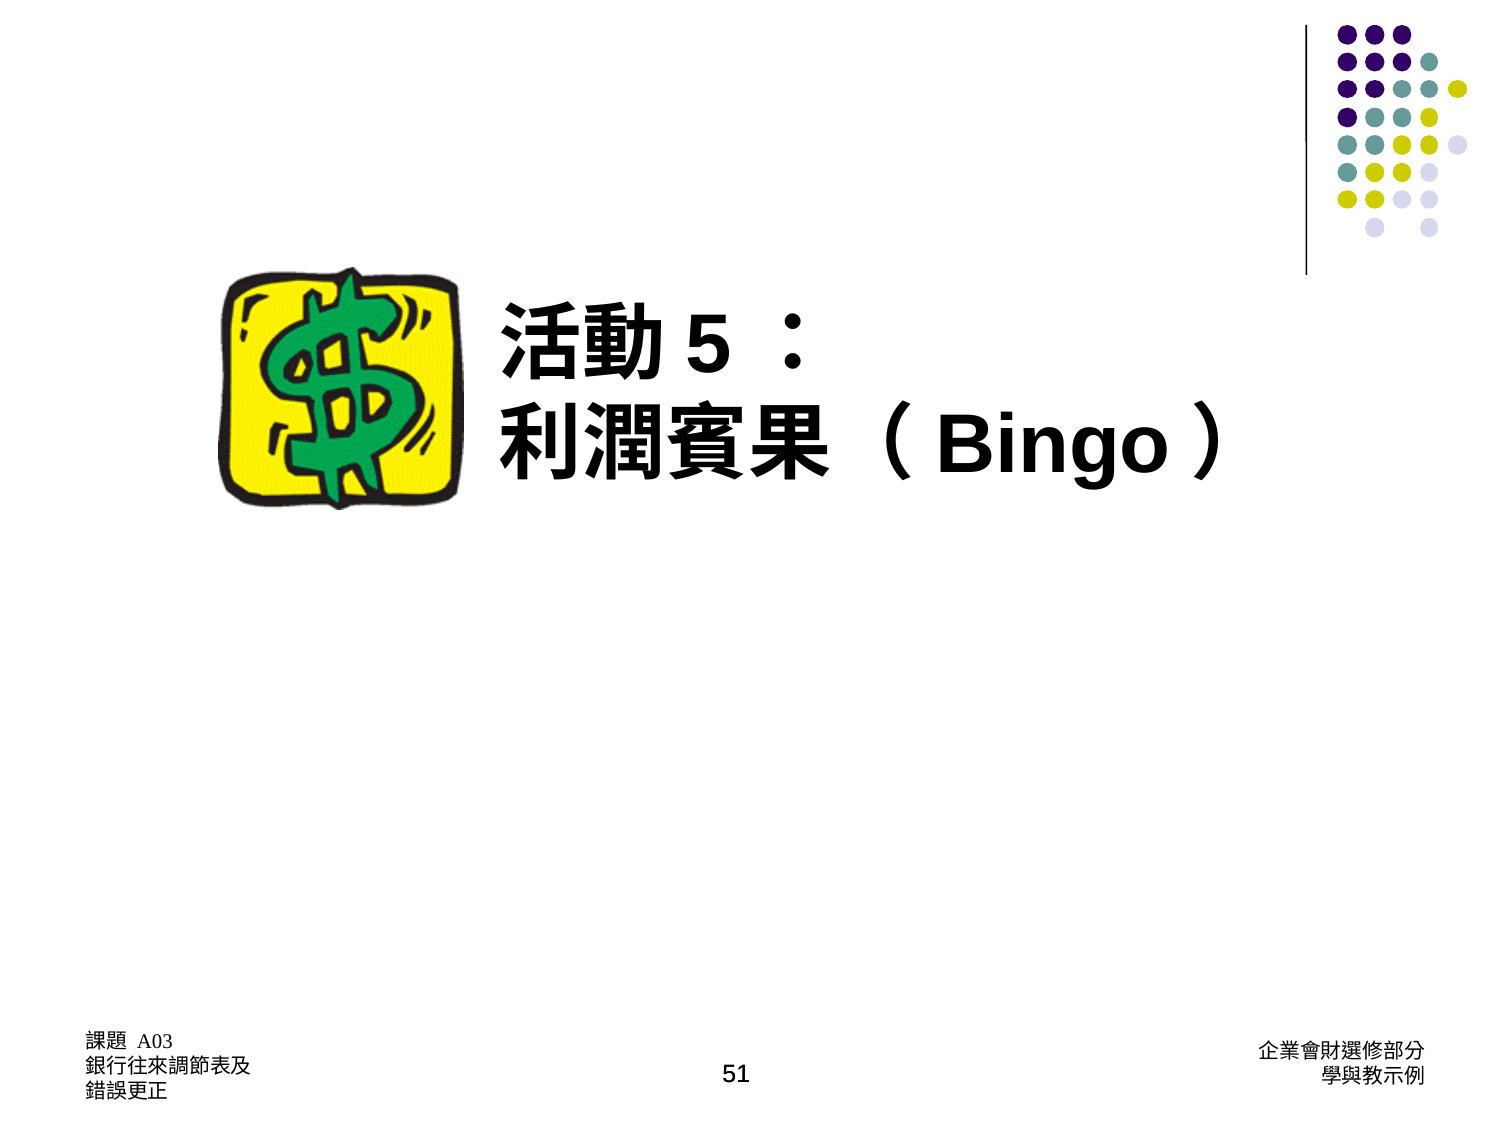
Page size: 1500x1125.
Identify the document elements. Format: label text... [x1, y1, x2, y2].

text_box 51 [498, 1020, 974, 1096]
text_box 活動5： 利潤賓果（Bingo） [484, 282, 1356, 497]
picture [218, 266, 464, 510]
